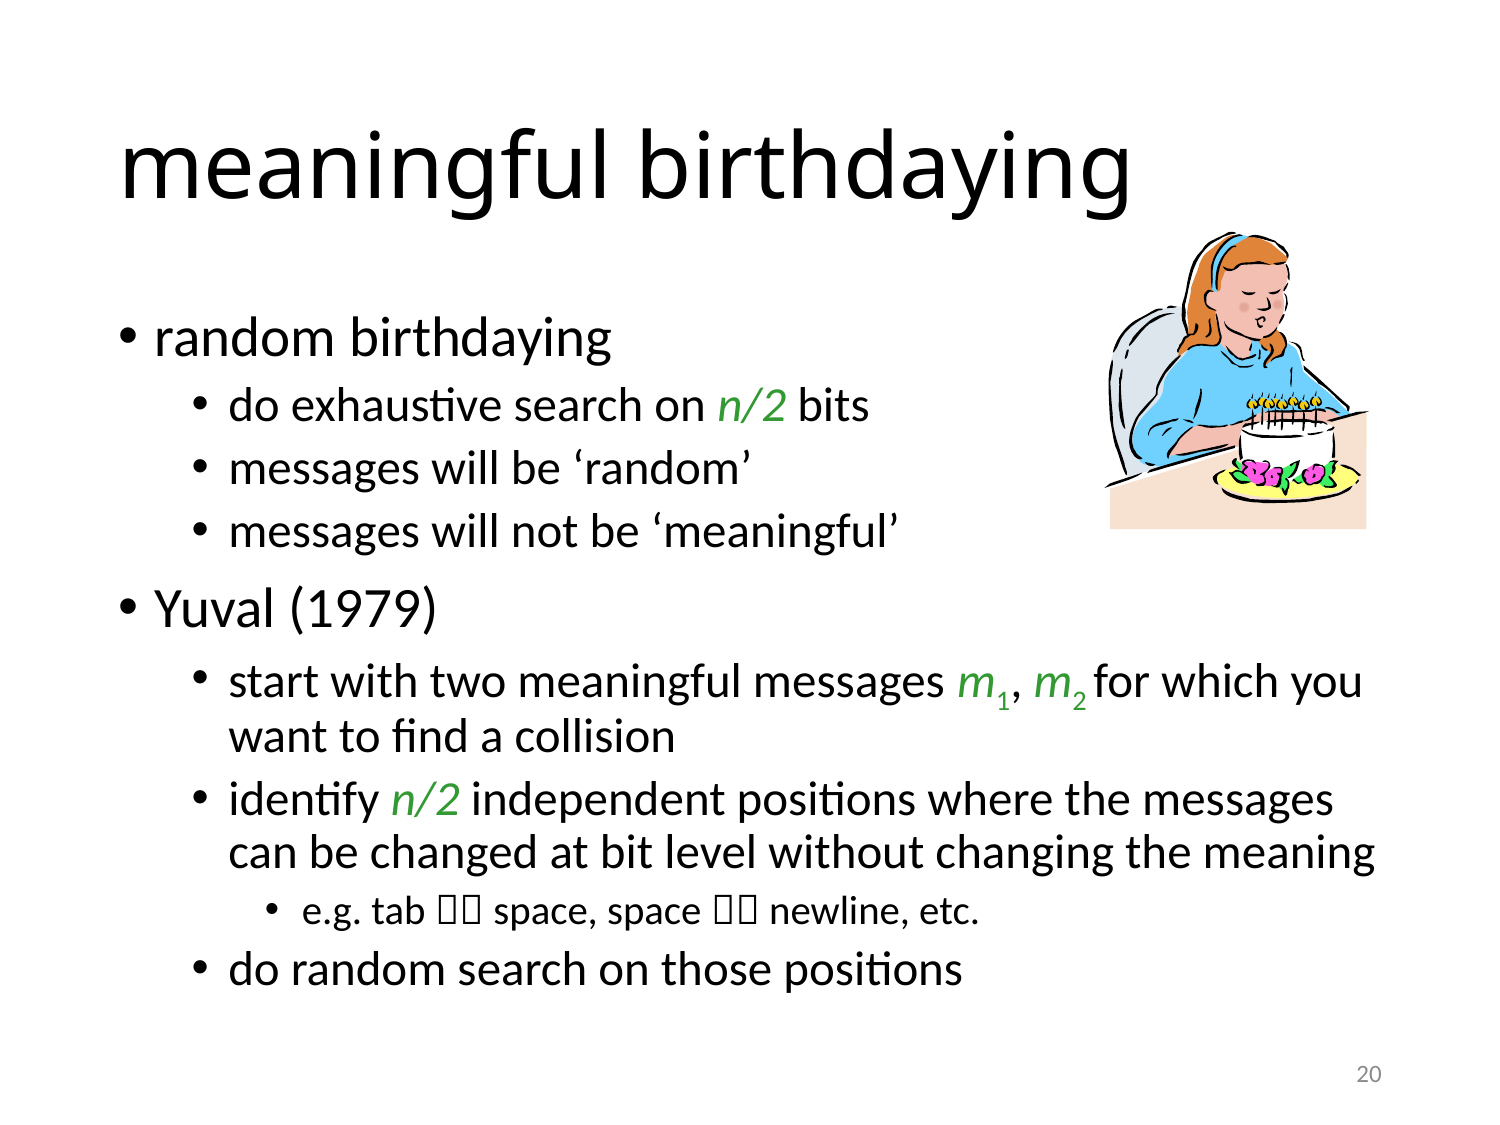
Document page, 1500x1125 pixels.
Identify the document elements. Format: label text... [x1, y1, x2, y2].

title meaningful birthdaying [103, 59, 1397, 278]
slide_number 20 [1059, 1042, 1397, 1103]
picture [1104, 231, 1370, 530]
list random birthdaying do exhaustive search on n/2 bits messages will be ‘random’ messages will not be ‘meaningful’ Yuval (1979) start with two meaningful messages m1, m2 for which you want to find a collision identify n/2 independent positions where the messages can be changed at bit level without changing the meaning e.g. tab  space, space  newline, etc. do random search on those positions [103, 299, 1397, 1014]
